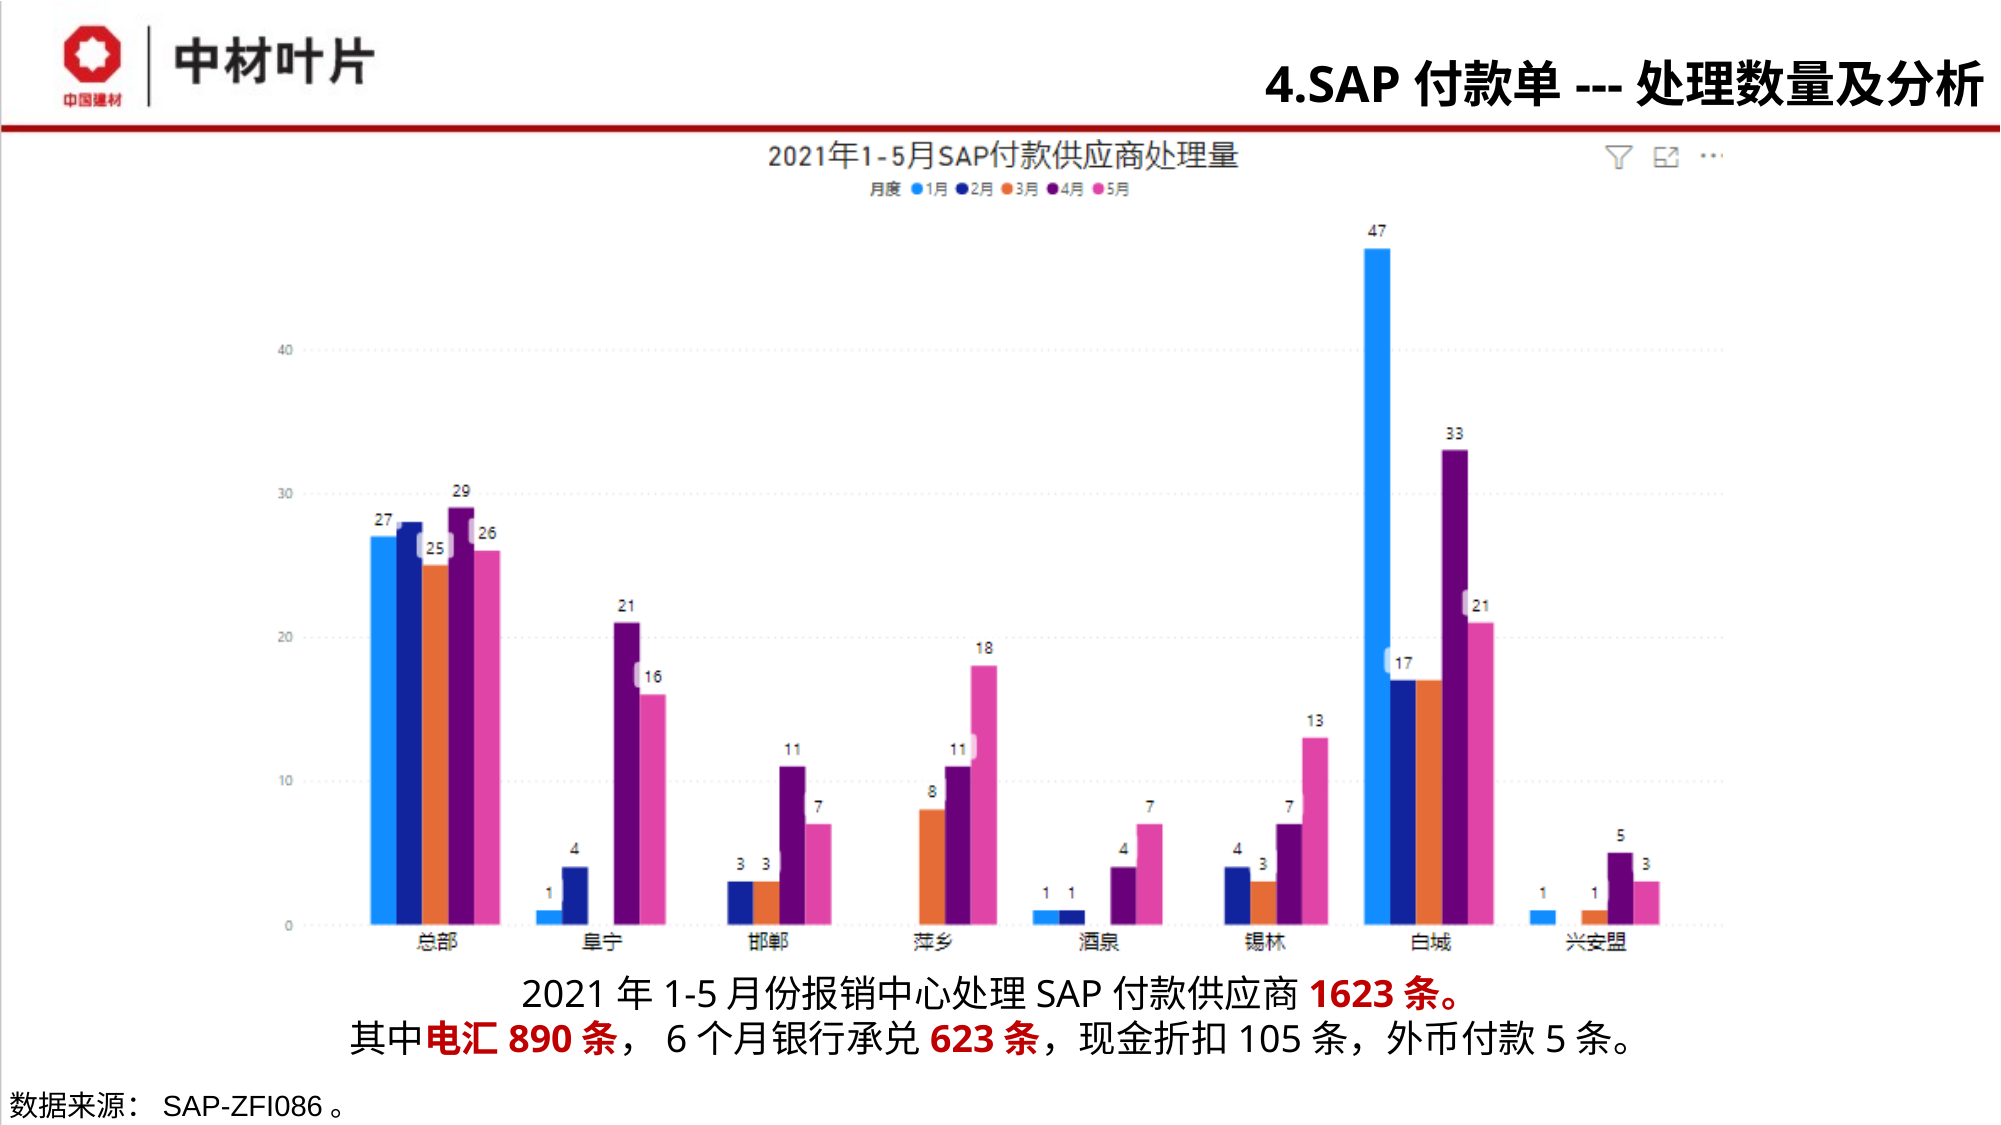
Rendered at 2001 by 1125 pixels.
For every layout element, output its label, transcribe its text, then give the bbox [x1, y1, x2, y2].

title 4.SAP付款单---处理数量及分析 [779, 52, 2000, 124]
picture [0, 1, 2000, 1125]
text_box 数据来源：SAP-ZFI086。 [0, 1079, 375, 1125]
text_box 2021年1-5月份报销中心处理SAP付款供应商1623条。 其中电汇890条，6个月银行承兑623条，现金折扣105条，外币付款5条。 [315, 963, 1685, 1068]
